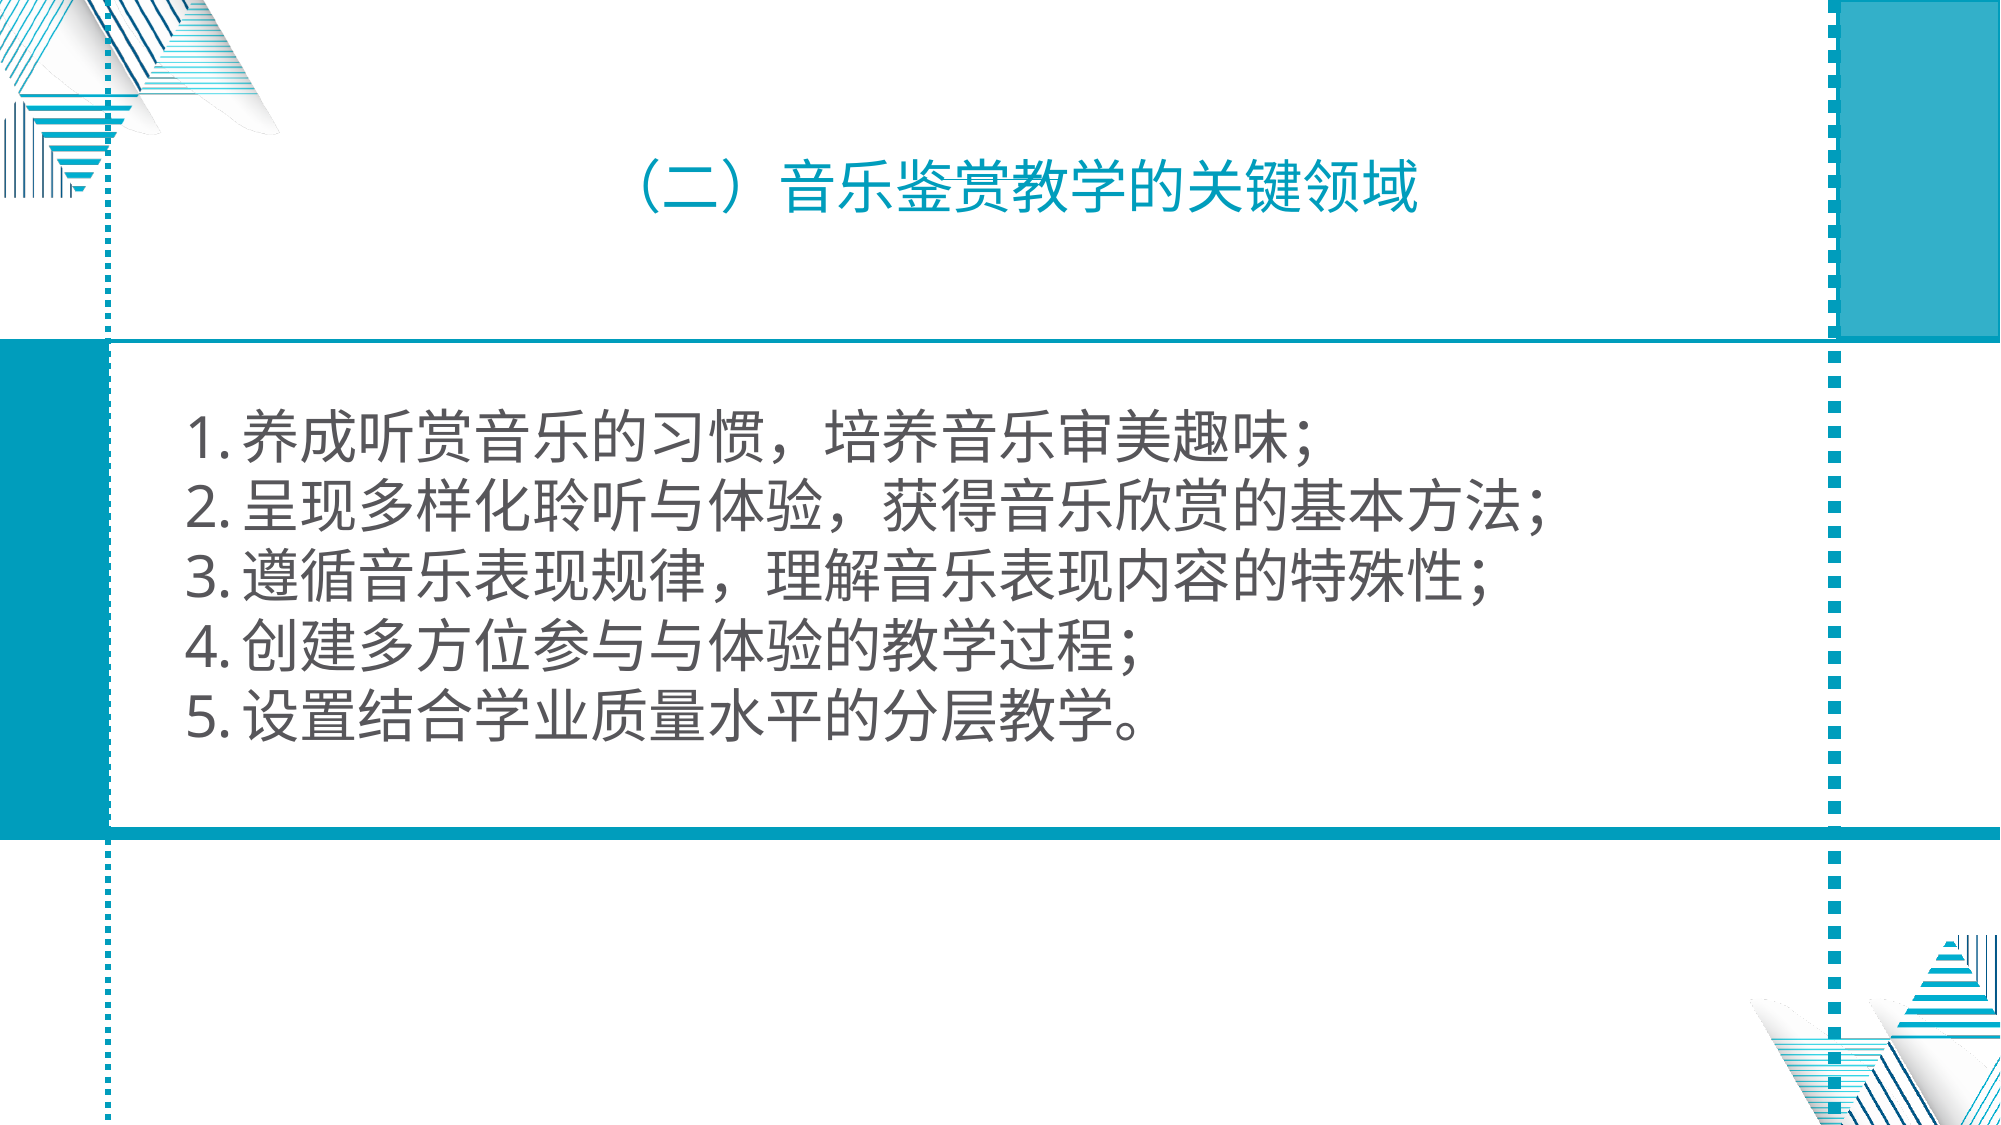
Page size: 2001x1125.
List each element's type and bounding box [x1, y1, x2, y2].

text_box [582, 32, 1418, 221]
text_box [0, 0, 2000, 1125]
